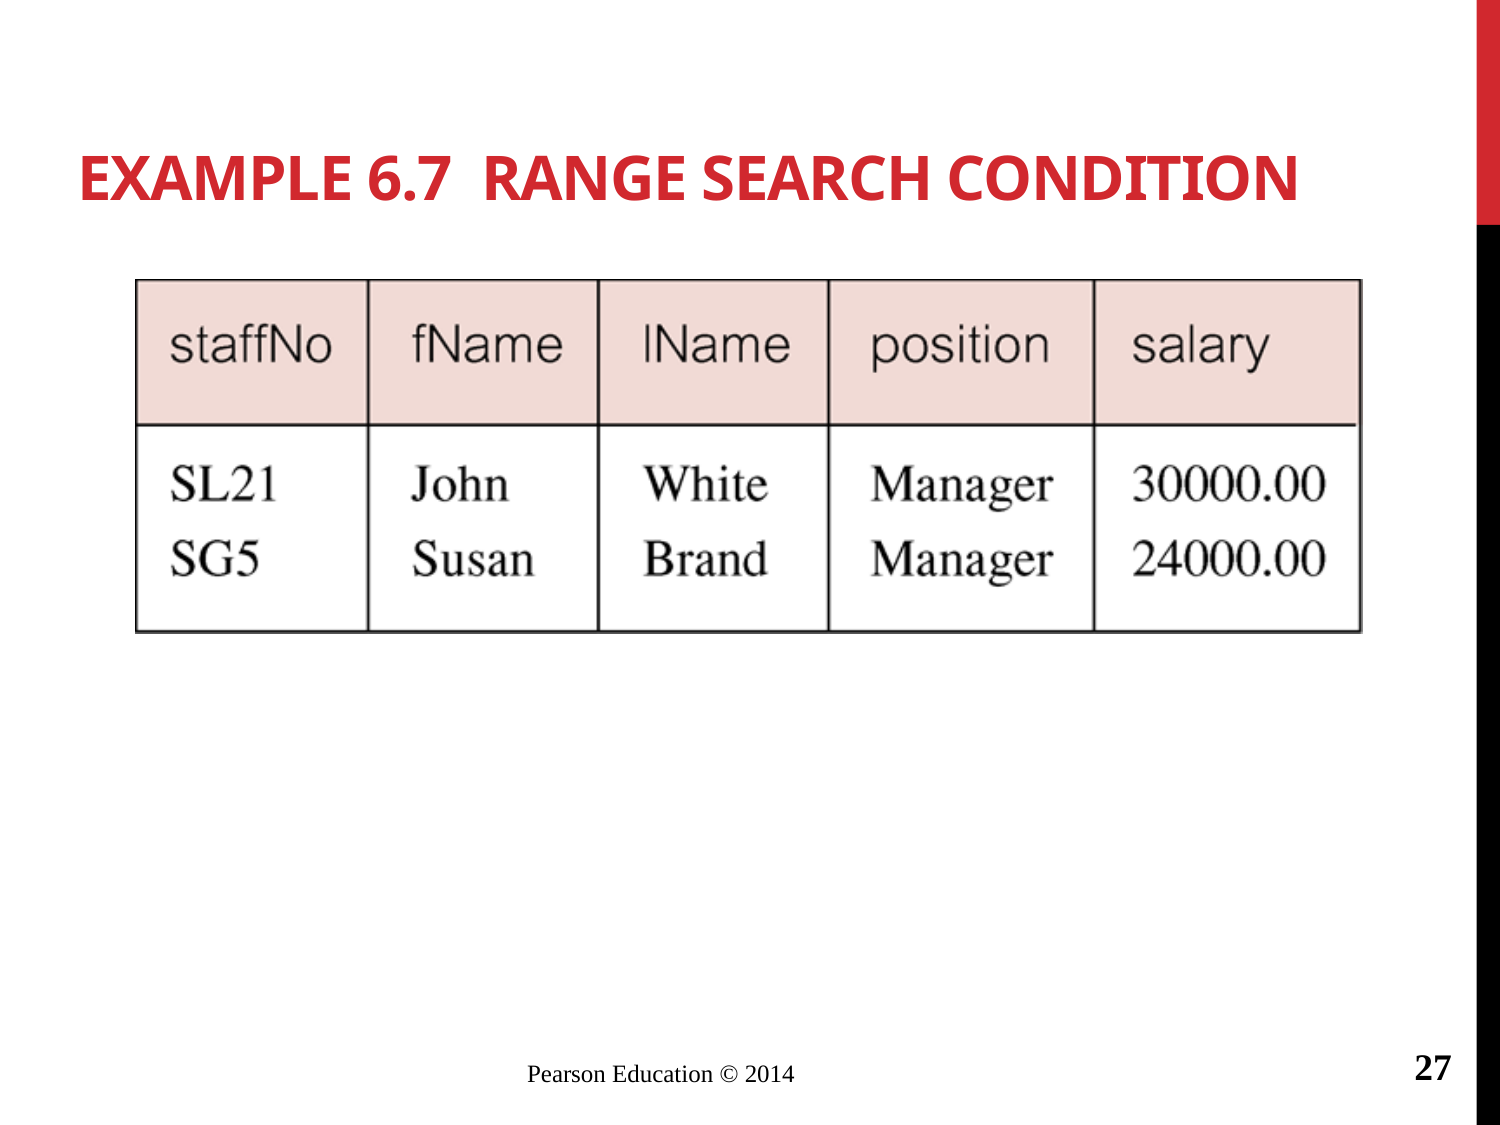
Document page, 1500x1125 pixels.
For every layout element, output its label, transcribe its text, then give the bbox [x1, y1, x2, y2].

text_box Pearson Education © 2014 [512, 1050, 1038, 1095]
title Example 6.7 Range Search Condition [62, 129, 1438, 220]
text_box 27 [1399, 1035, 1500, 1111]
picture [135, 278, 1363, 634]
